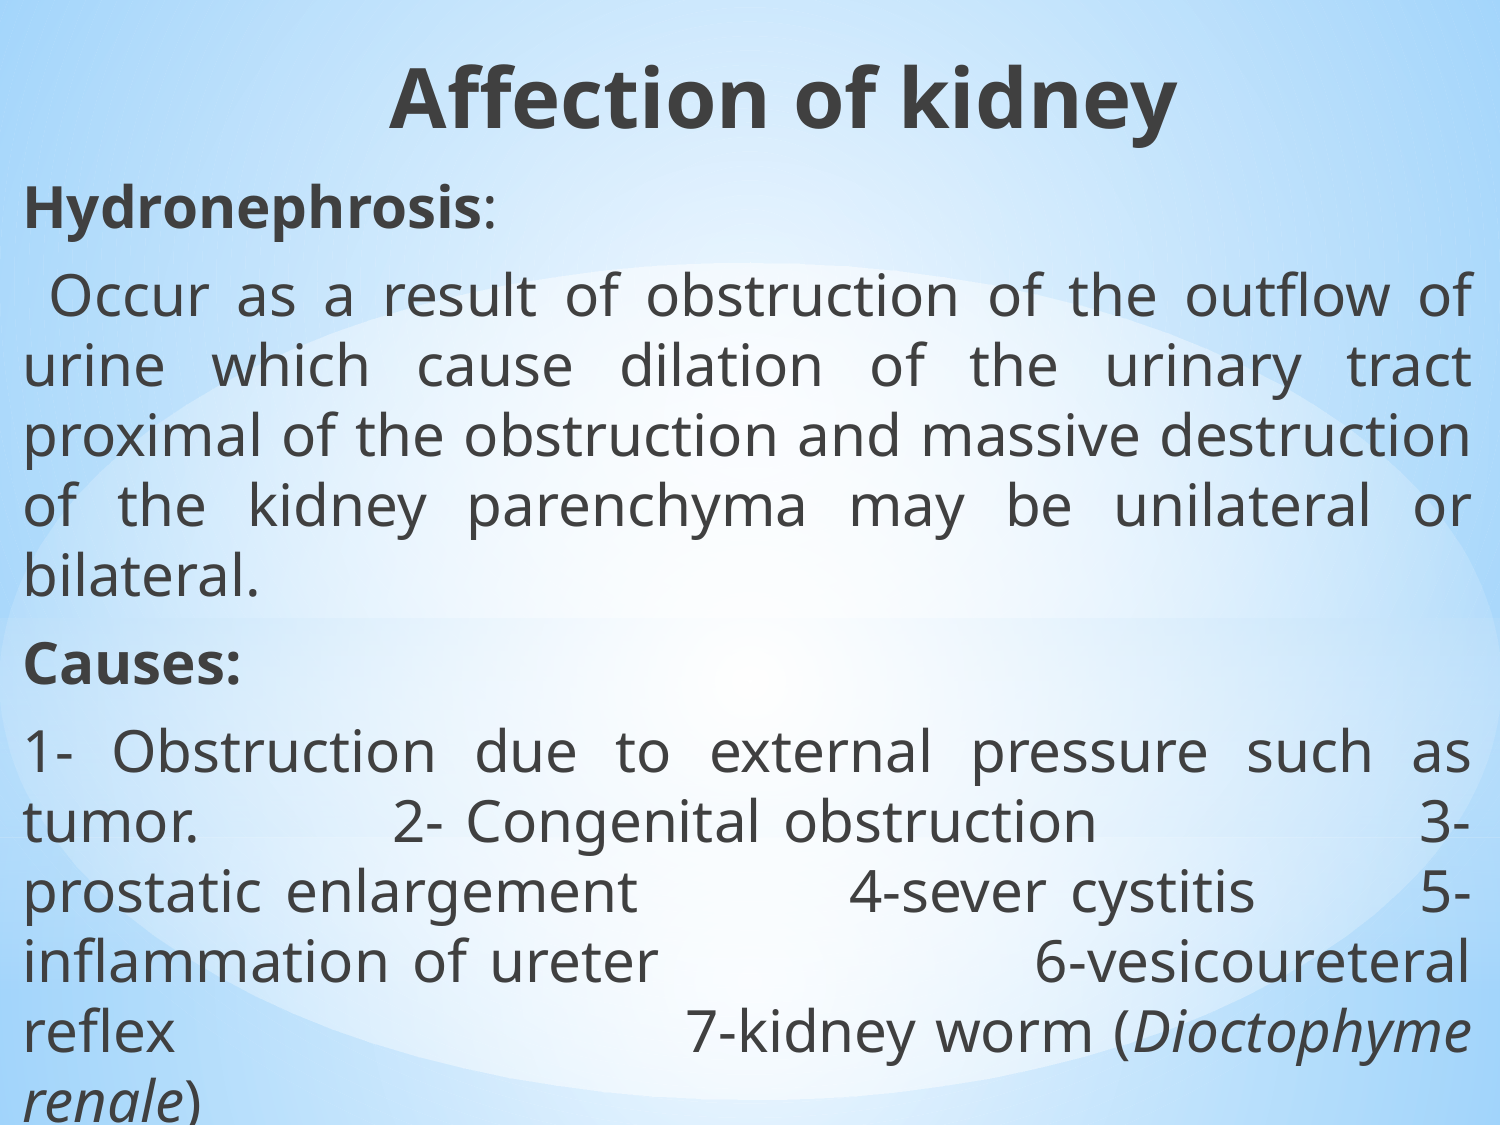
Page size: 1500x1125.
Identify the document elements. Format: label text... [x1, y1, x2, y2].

text_box Affection of kidney [249, 37, 1319, 225]
list Hydronephrosis: Occur as a result of obstruction of the outflow of urine which cause dilation of the urinary tract proximal of the obstruction and massive destruction of the kidney parenchyma may be unilateral or bilateral. Causes: 1- Obstruction due to external pressure such as tumor. 2- Congenital obstruction 3- prostatic enlargement 4-sever cystitis 5-inflammation of ureter 6-vesicoureteral reflex 7-kidney worm (Dioctophyme renale) [0, 162, 1488, 1050]
